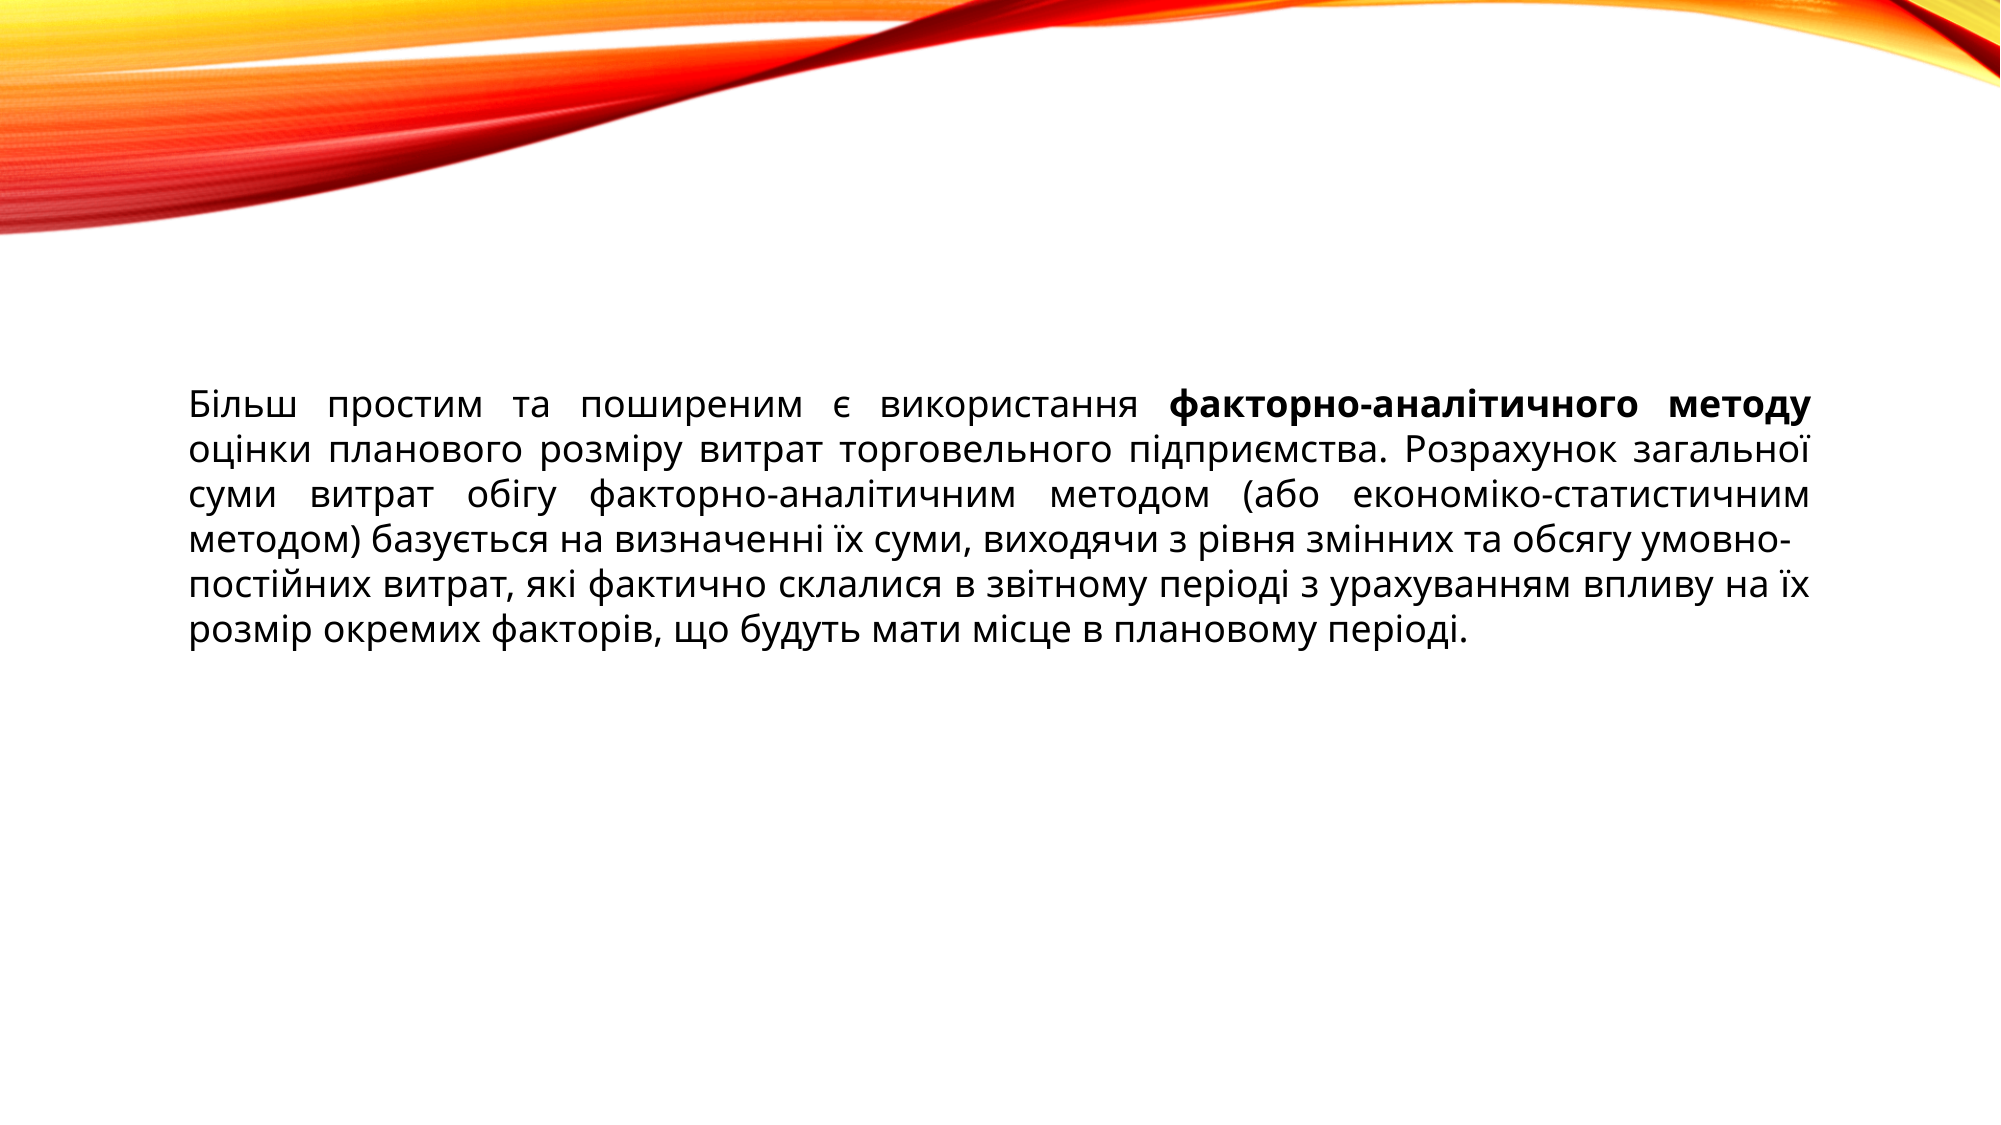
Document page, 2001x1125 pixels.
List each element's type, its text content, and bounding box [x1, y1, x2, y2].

text_box Більш простим та поширеним є використання факторно-аналітичного методу оцінки планового розміру витрат торговельного підприємства. Розрахунок загальної суми витрат обігу факторно-аналітичним методом (або економіко-статистичним методом) базується на визначенні їх суми, виходячи з рівня змінних та обсягу умовно- постійних витрат, які фактично склалися в звітному періоді з урахуванням впливу на їх розмір окремих факторів, що будуть мати місце в плановому періоді. [173, 373, 1827, 658]
picture [0, 0, 2000, 237]
